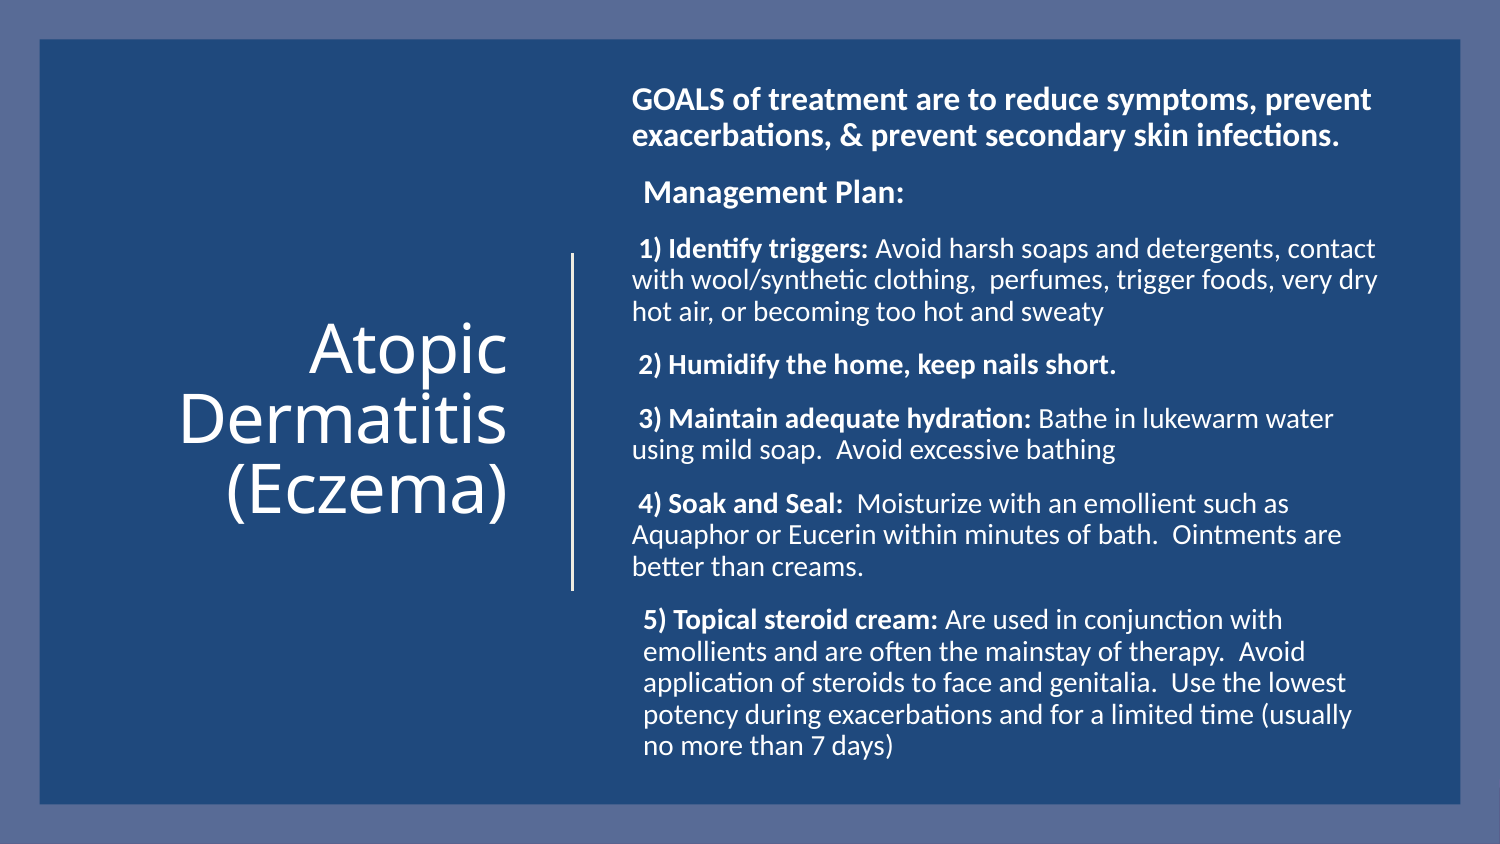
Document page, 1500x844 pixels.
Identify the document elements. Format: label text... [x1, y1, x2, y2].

list GOALS of treatment are to reduce symptoms, prevent exacerbations, & prevent secondary skin infections. Management Plan: 1) Identify triggers: Avoid harsh soaps and detergents, contact with wool/synthetic clothing, perfumes, trigger foods, very dry hot air, or becoming too hot and sweaty 2) Humidify the home, keep nails short. 3) Maintain adequate hydration: Bathe in lukewarm water using mild soap. Avoid excessive bathing 4) Soak and Seal: Moisturize with an emollient such as Aquaphor or Eucerin within minutes of bath. Ointments are better than creams. 5) Topical steroid cream: Are used in conjunction with emollients and are often the mainstay of therapy. Avoid application of steroids to face and genitalia. Use the lowest potency during exacerbations and for a limited time (usually no more than 7 days) [631, 39, 1387, 805]
title Atopic Dermatitis (Eczema) [118, 118, 520, 727]
text_box [0, 0, 1500, 844]
text_box [38, 38, 1462, 806]
